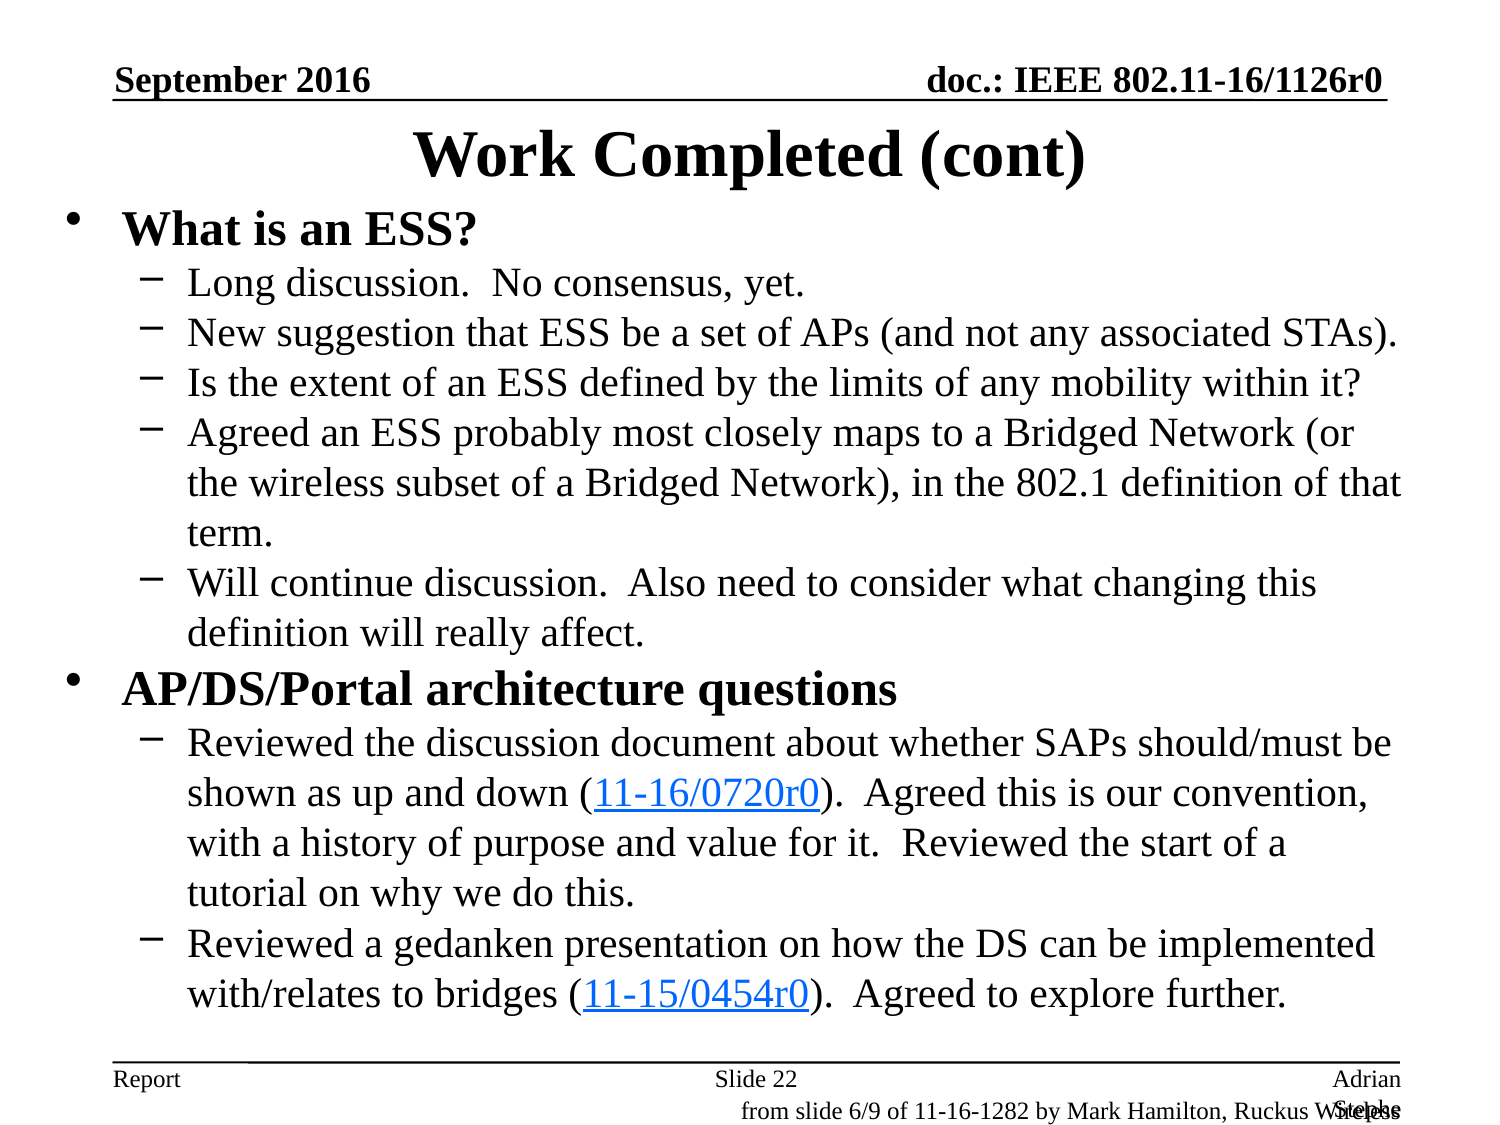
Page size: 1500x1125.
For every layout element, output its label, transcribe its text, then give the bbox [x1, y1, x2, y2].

slide_number Slide 22 [711, 1061, 801, 1093]
title Work Completed (cont) [112, 112, 1388, 187]
footer Adrian Stephens, Intel Corporation [1324, 1061, 1402, 1093]
text_box from slide 6/9 of 11-16-1282 by Mark Hamilton, Ruckus Wireless [343, 1087, 1417, 1125]
list What is an ESS? Long discussion. No consensus, yet. New suggestion that ESS be a set of APs (and not any associated STAs). Is the extent of an ESS defined by the limits of any mobility within it? Agreed an ESS probably most closely maps to a Bridged Network (or the wireless subset of a Bridged Network), in the 802.1 definition of that term. Will continue discussion. Also need to consider what changing this definition will really affect. AP/DS/Portal architecture questions Reviewed the discussion document about whether SAPs should/must be shown as up and down (11-16/0720r0). Agreed this is our convention, with a history of purpose and value for it. Reviewed the start of a tutorial on why we do this. Reviewed a gedanken presentation on how the DS can be implemented with/relates to bridges (11-15/0454r0). Agreed to explore further. [50, 187, 1425, 1013]
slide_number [114, 54, 374, 101]
